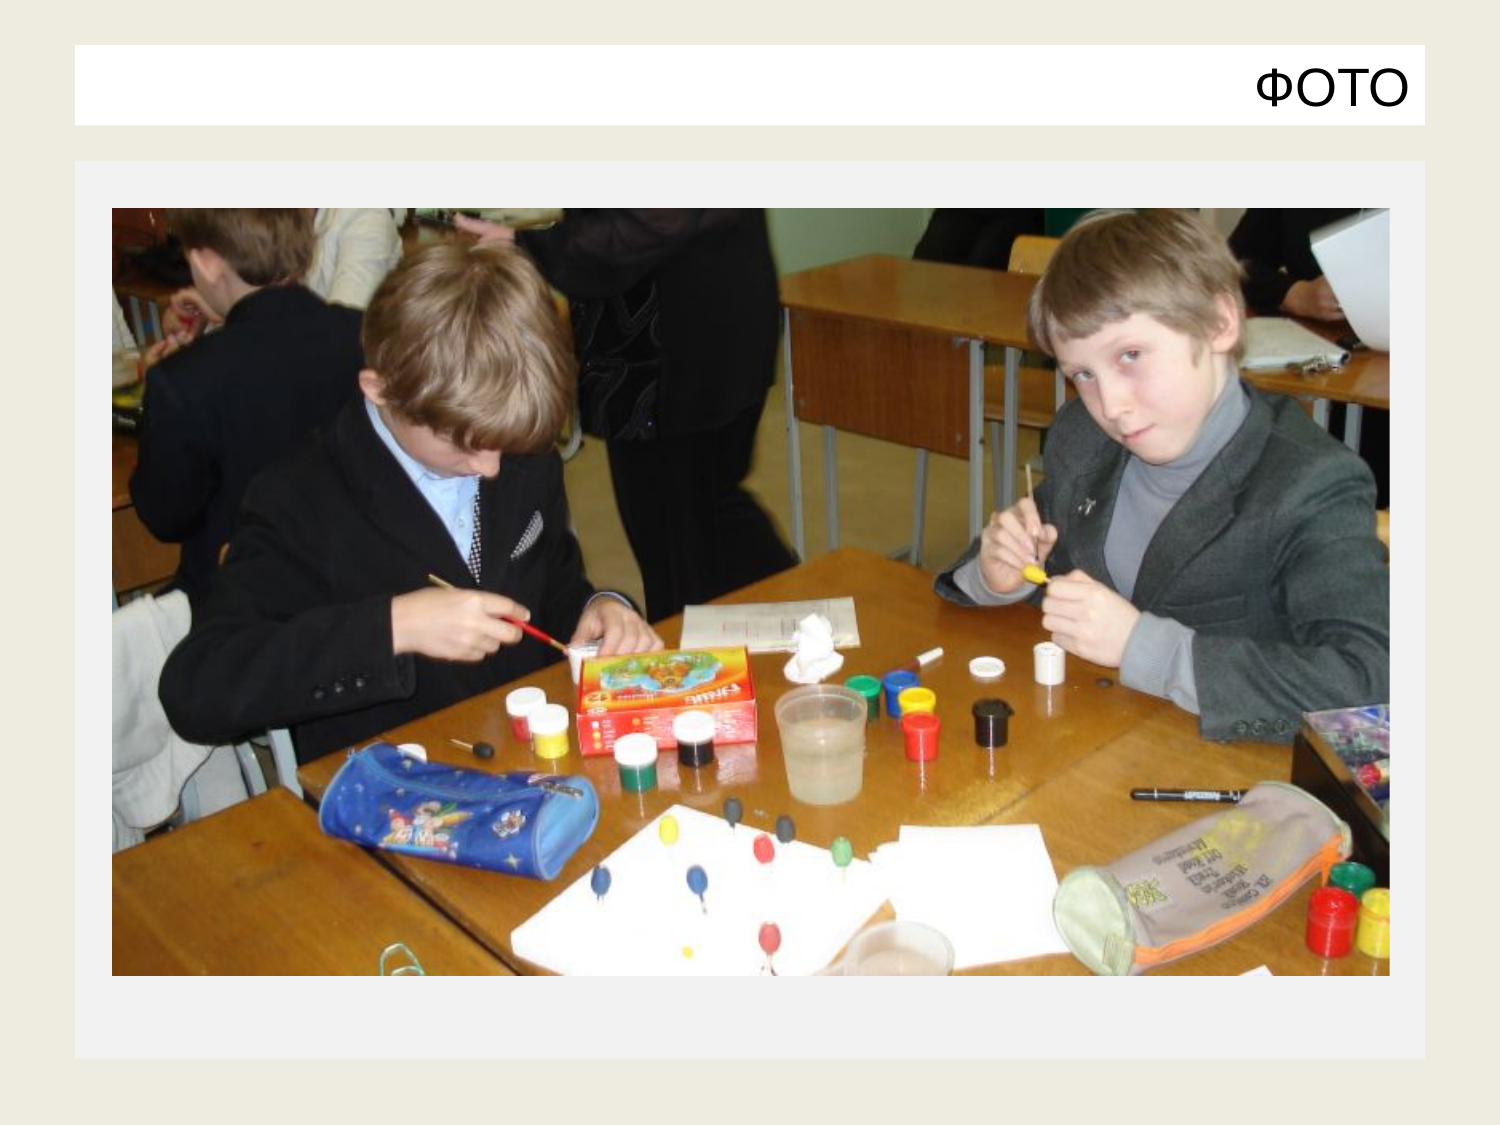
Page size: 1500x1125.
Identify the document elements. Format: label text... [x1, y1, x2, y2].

list [75, 160, 1425, 1059]
picture [112, 208, 1390, 976]
title ФОТО [75, 45, 1425, 126]
